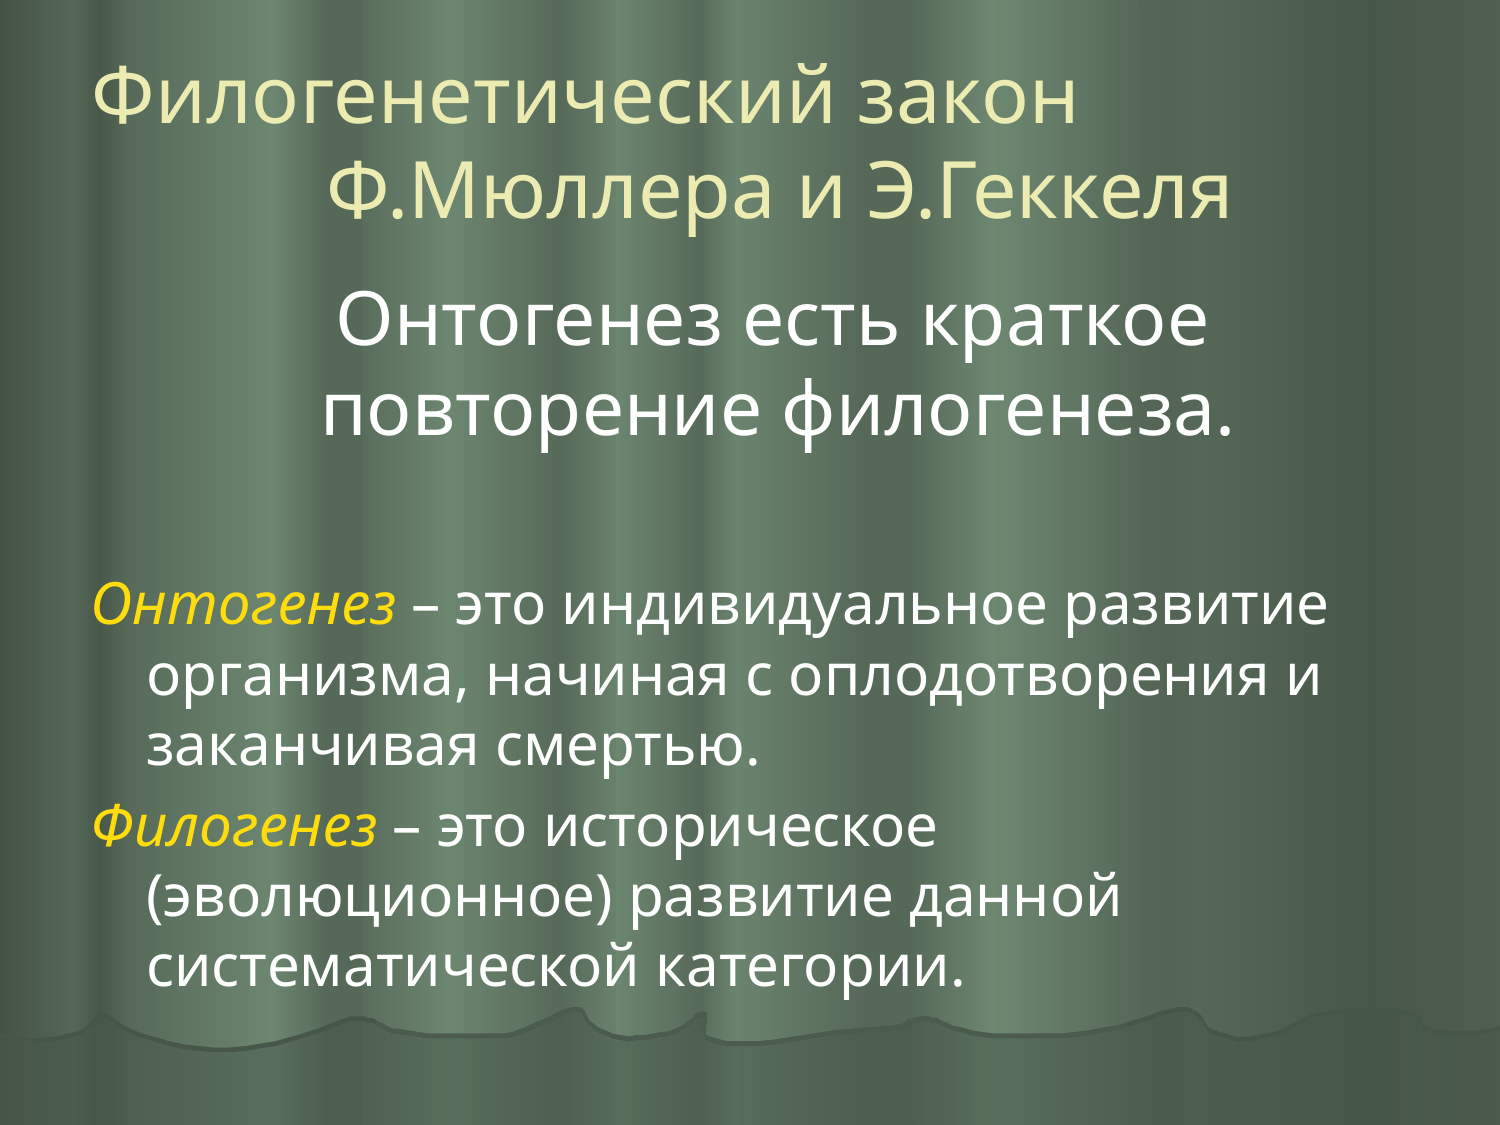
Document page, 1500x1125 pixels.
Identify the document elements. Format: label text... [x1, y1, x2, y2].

list Онтогенез есть краткое повторение филогенеза. Онтогенез – это индивидуальное развитие организма, начиная с оплодотворения и заканчивая смертью. Филогенез – это историческое (эволюционное) развитие данной систематической категории. [74, 262, 1426, 1006]
title Филогенетический закон Ф.Мюллера и Э.Геккеля [74, 45, 1426, 233]
